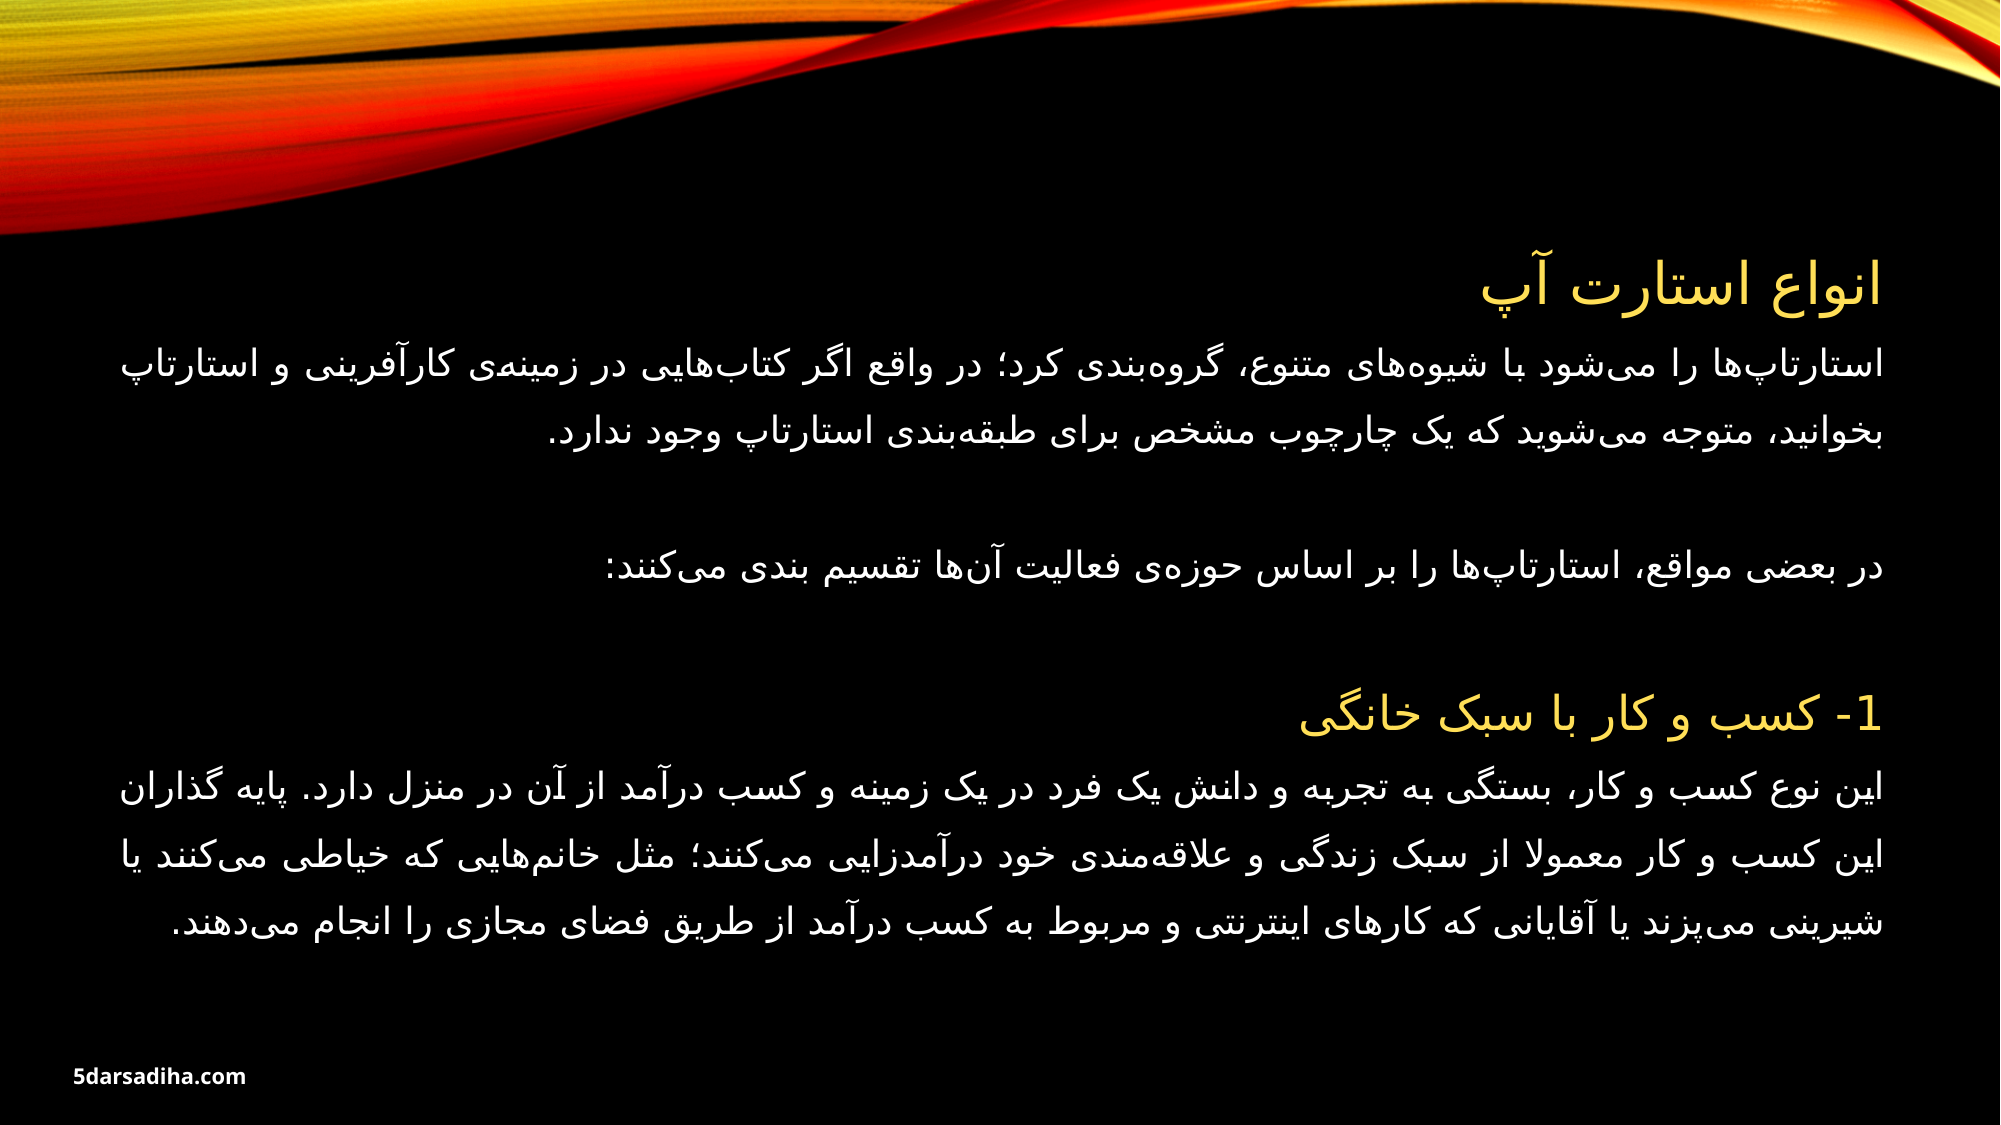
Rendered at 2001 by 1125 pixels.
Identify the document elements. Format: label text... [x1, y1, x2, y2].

footer 5darsadiha.com [58, 1045, 1334, 1106]
picture [0, 0, 2000, 237]
text_box انواع استارت آپ استارتاپ‌ها را می‌شود با شیوه‌های متنوع، گروه‌بندی کرد؛ در واقع اگر کتاب‌هایی در زمینه‌ی کارآفرینی و استارتاپ‌ بخوانید، متوجه می‌شوید که یک چارچوب مشخص برای طبقه‌بندی استارتاپ وجود ندارد. در بعضی مواقع، استارتاپ‌ها را بر اساس حوزه‌ی فعالیت آن‌ها تقسیم بندی می‌کنند: 1- کسب و کار با سبک خانگی این نوع کسب و کار، بستگی به تجربه و دانش یک فرد در یک زمینه و کسب درآمد از آن در منزل دارد. پایه گذاران این کسب و کار معمولا از سبک زندگی و علاقه‌مندی خود درآمدزایی می‌کنند؛ مثل خانم‌هایی که خیاطی می‌کنند یا شیرینی می‌پزند یا آقایانی که کارهای اینترنتی و مربوط به کسب درآمد از طریق فضای مجازی را انجام می‌دهند. [103, 203, 1900, 950]
